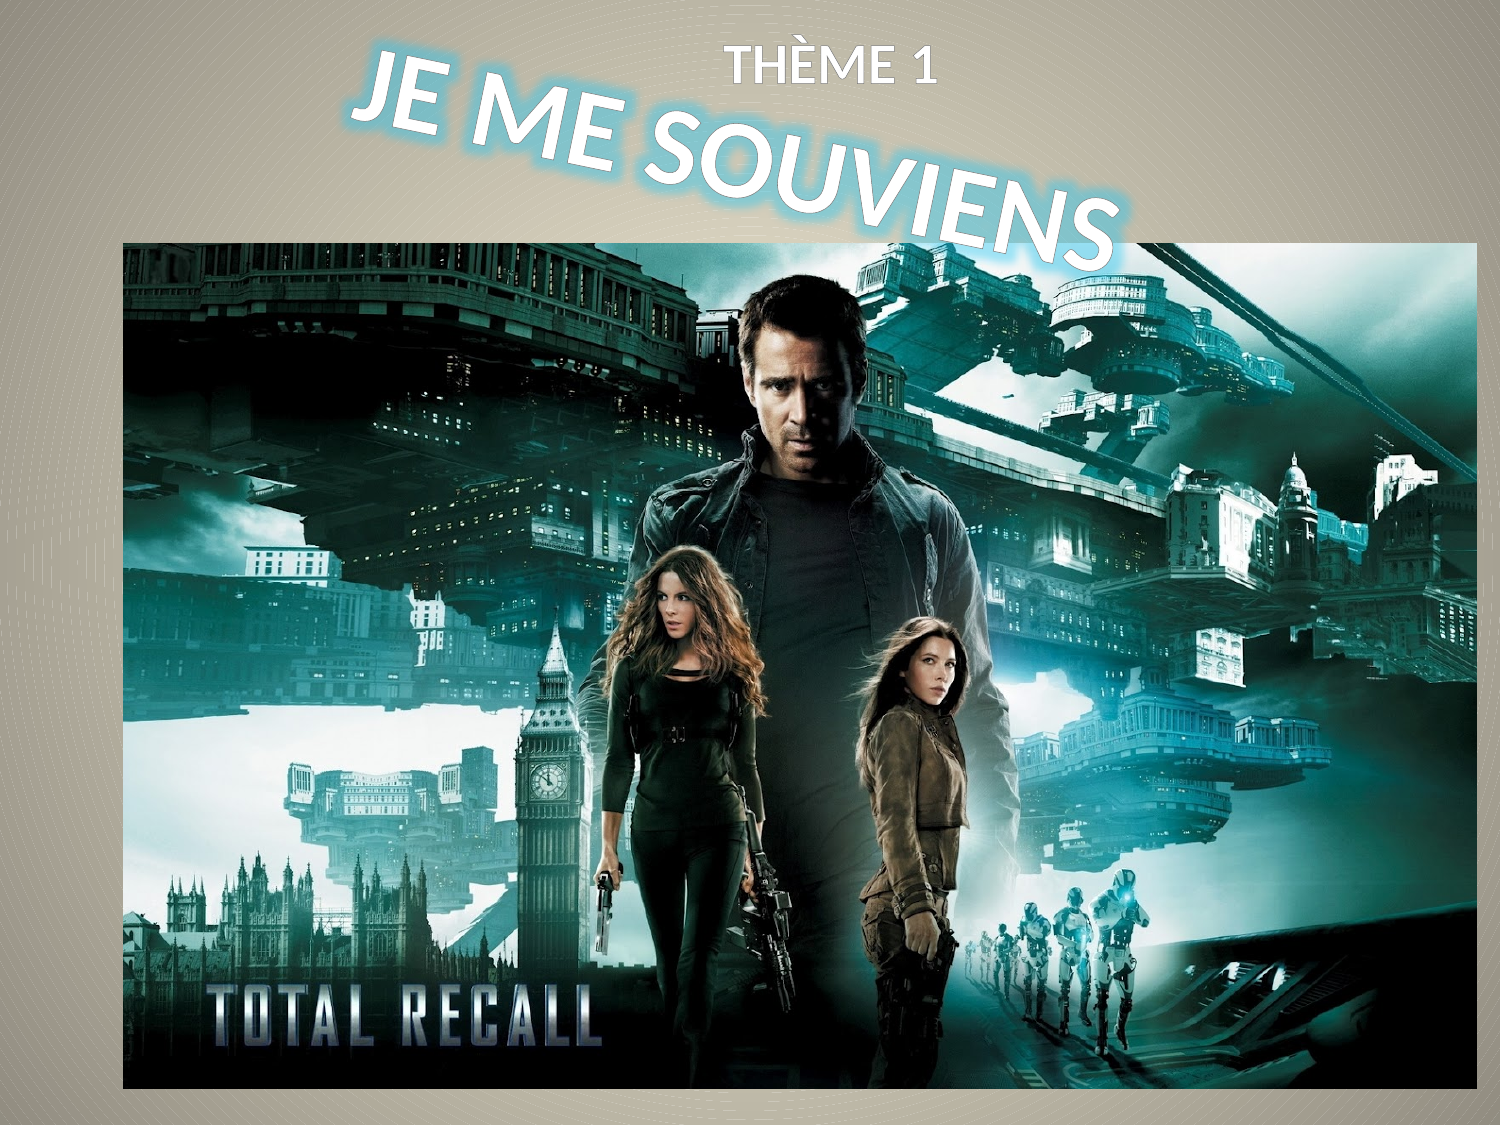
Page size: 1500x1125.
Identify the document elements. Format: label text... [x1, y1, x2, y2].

text_box THÈME 1 [702, 17, 960, 103]
text_box JE ME SOUVIENS [328, 0, 1151, 241]
picture [123, 243, 1477, 1090]
